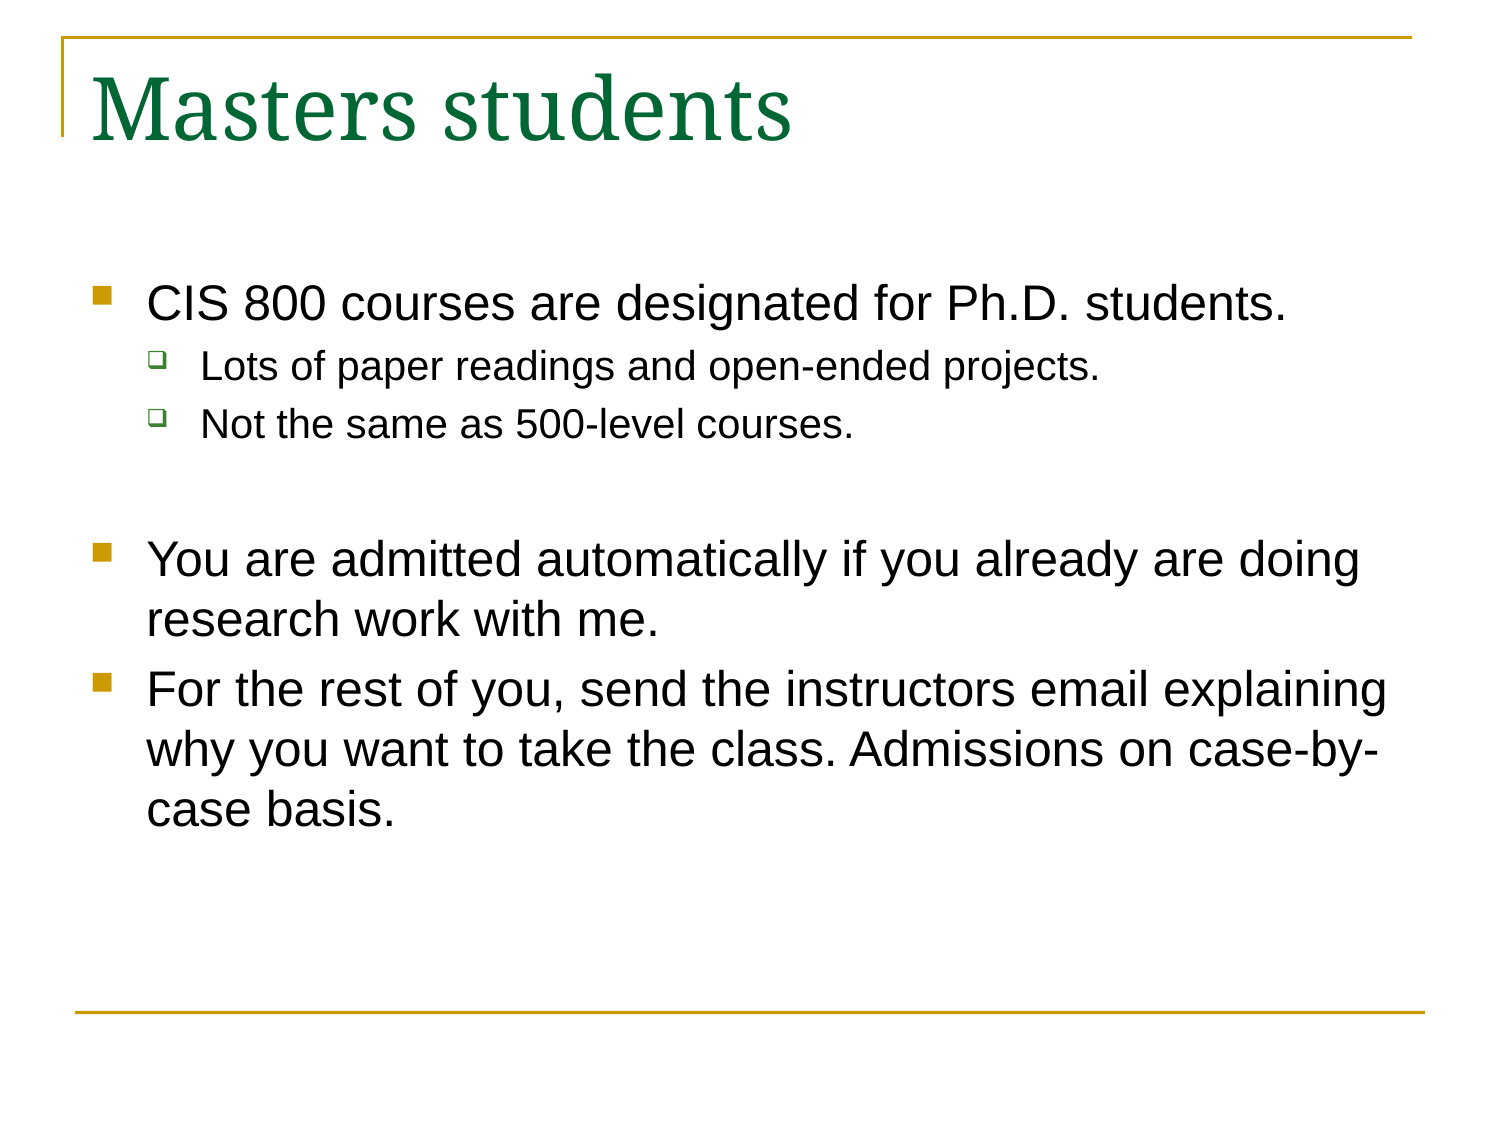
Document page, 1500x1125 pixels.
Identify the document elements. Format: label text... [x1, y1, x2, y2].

list CIS 800 courses are designated for Ph.D. students. Lots of paper readings and open-ended projects. Not the same as 500-level courses. You are admitted automatically if you already are doing research work with me. For the rest of you, send the instructors email explaining why you want to take the class. Admissions on case-by-case basis. [74, 262, 1426, 1006]
title Masters students [74, 45, 1426, 233]
